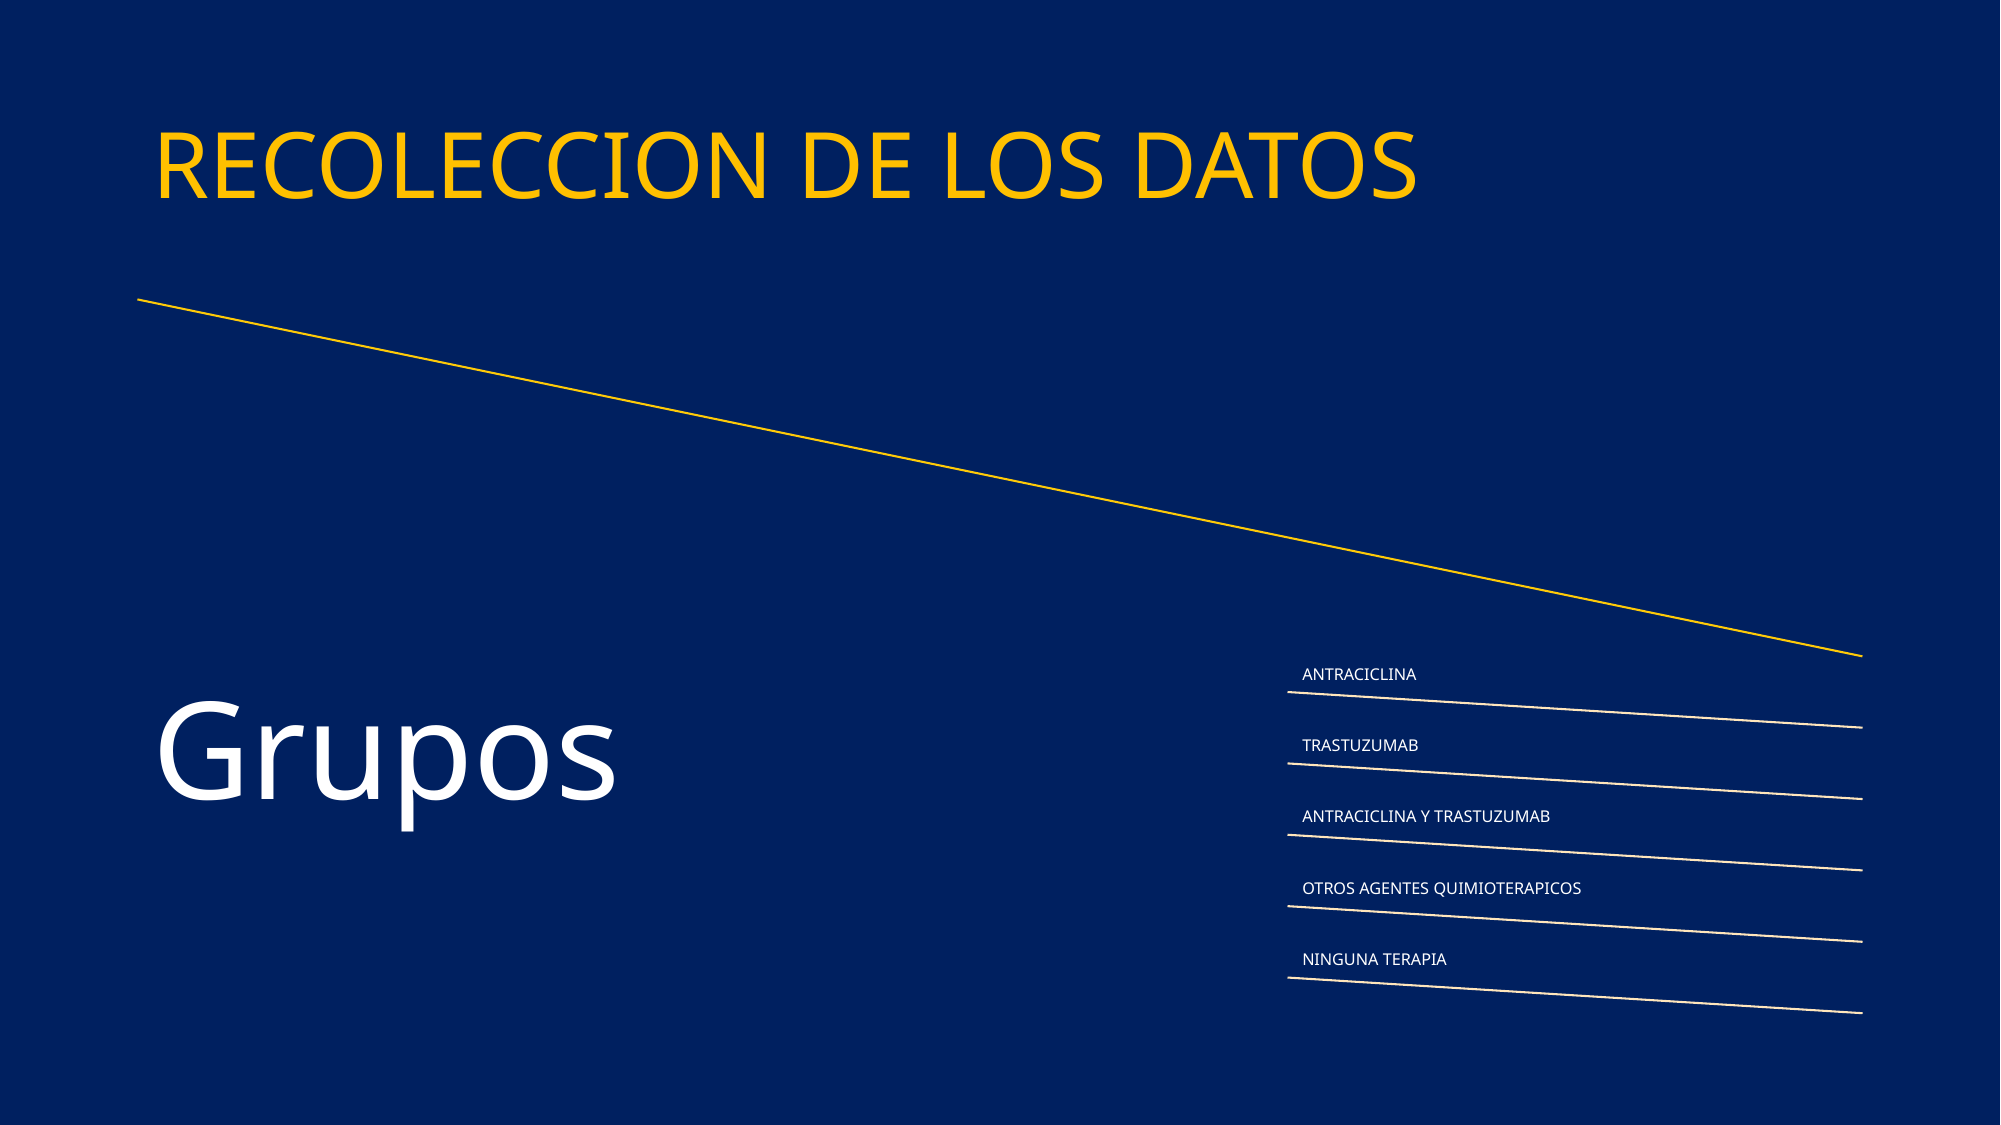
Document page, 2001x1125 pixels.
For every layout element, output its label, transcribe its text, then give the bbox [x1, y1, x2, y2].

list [137, 299, 1863, 1014]
title RECOLECCION DE LOS DATOS [137, 59, 1863, 278]
